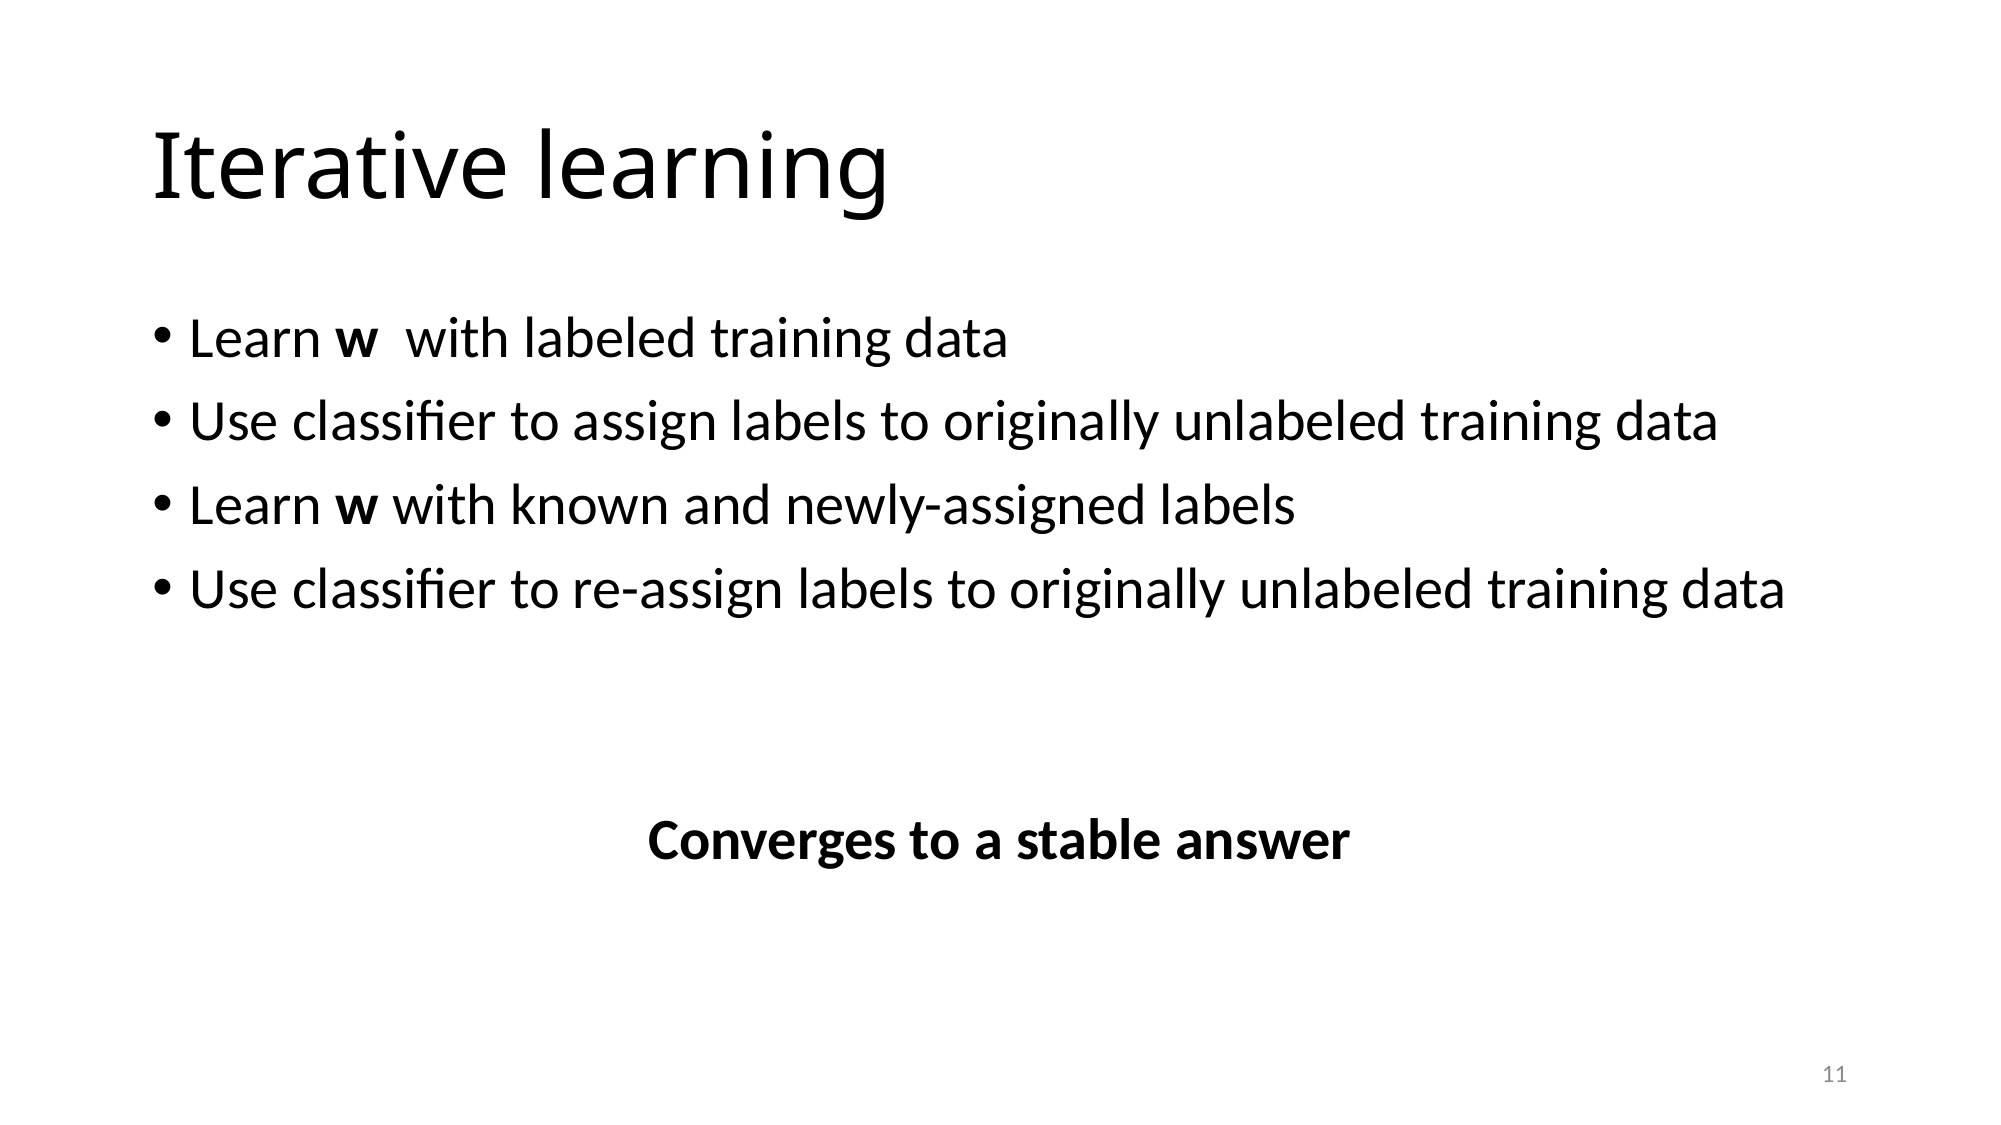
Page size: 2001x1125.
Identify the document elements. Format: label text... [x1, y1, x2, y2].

list Learn w with labeled training data Use classifier to assign labels to originally unlabeled training data Learn w with known and newly-assigned labels Use classifier to re-assign labels to originally unlabeled training data Converges to a stable answer [137, 299, 1863, 1105]
title Iterative learning [137, 59, 1863, 278]
slide_number 11 [1412, 1042, 1863, 1103]
